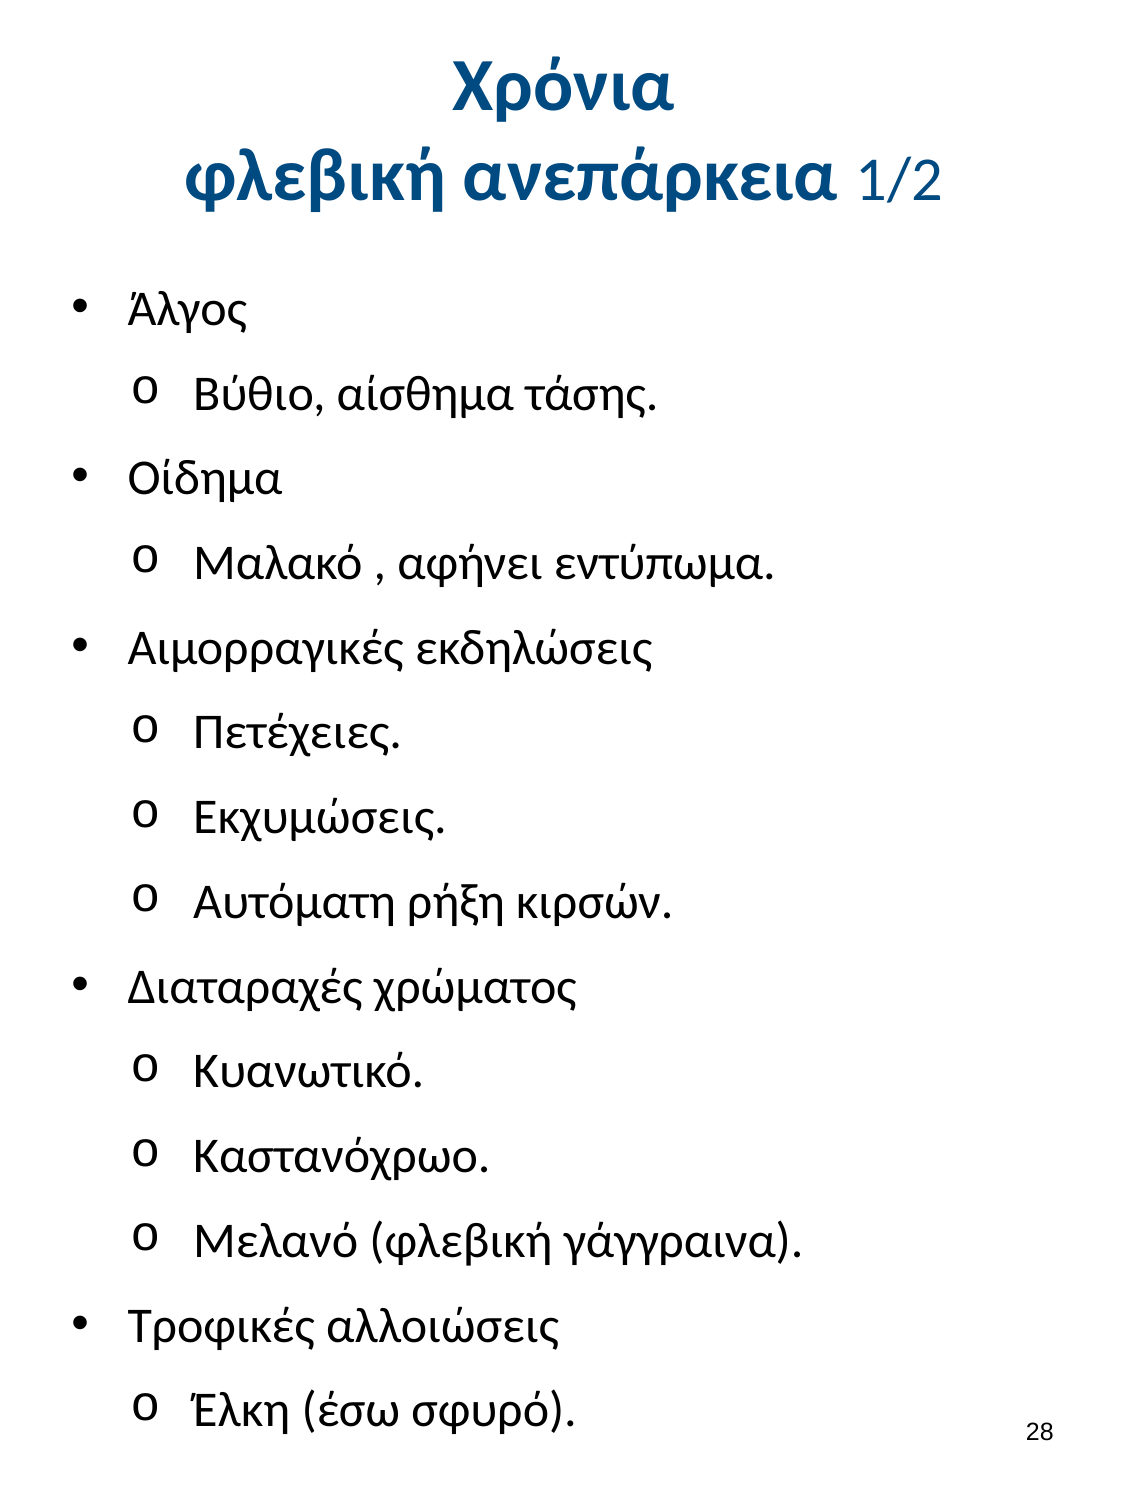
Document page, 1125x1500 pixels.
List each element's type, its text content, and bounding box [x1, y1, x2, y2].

slide_number 27 [806, 1390, 1069, 1471]
title Χρόνια φλεβική ανεπάρκεια 1/2 [57, 25, 1070, 225]
list Άλγος Βύθιο, αίσθημα τάσης. Οίδημα Μαλακό , αφήνει εντύπωμα. Αιμορραγικές εκδηλώσεις Πετέχειες. Εκχυμώσεις. Αυτόματη ρήξη κιρσών. Διαταραχές χρώματος Κυανωτικό. Καστανόχρωο. Μελανό (φλεβική γάγγραινα). Τροφικές αλλοιώσεις Έλκη (έσω σφυρό). [56, 261, 1095, 1483]
